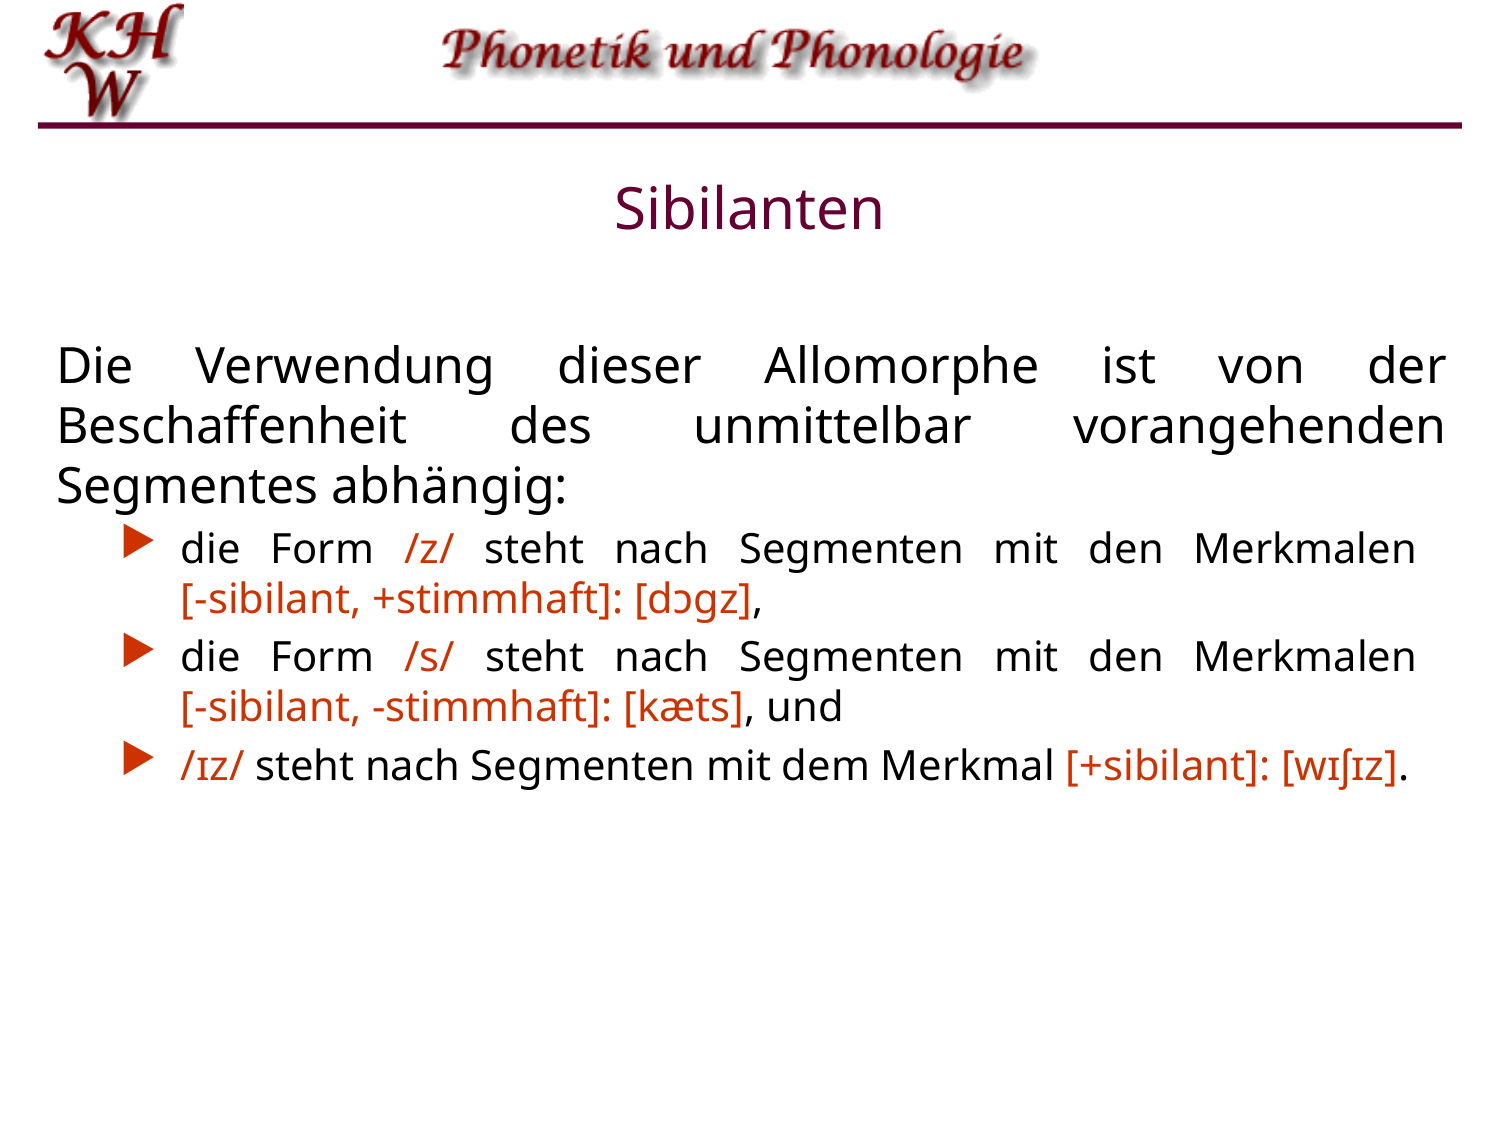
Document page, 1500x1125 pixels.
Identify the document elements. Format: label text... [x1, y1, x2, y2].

title Sibilanten [41, 125, 1459, 288]
list Die Verwendung dieser Allomorphe ist von der Beschaffenheit des unmittelbar vorangehenden Segmentes abhängig: die Form /z/ steht nach Segmenten mit den Merkmalen [-sibilant, +stimmhaft]: [dɔgz], die Form /s/ steht nach Segmenten mit den Merkmalen [-sibilant, -stimmhaft]: [kæts], und /ɪz/ steht nach Segmenten mit dem Merkmal [+sibilant]: [wɪʃɪz]. [41, 325, 1463, 988]
picture [442, 18, 1046, 105]
picture [42, 0, 184, 122]
